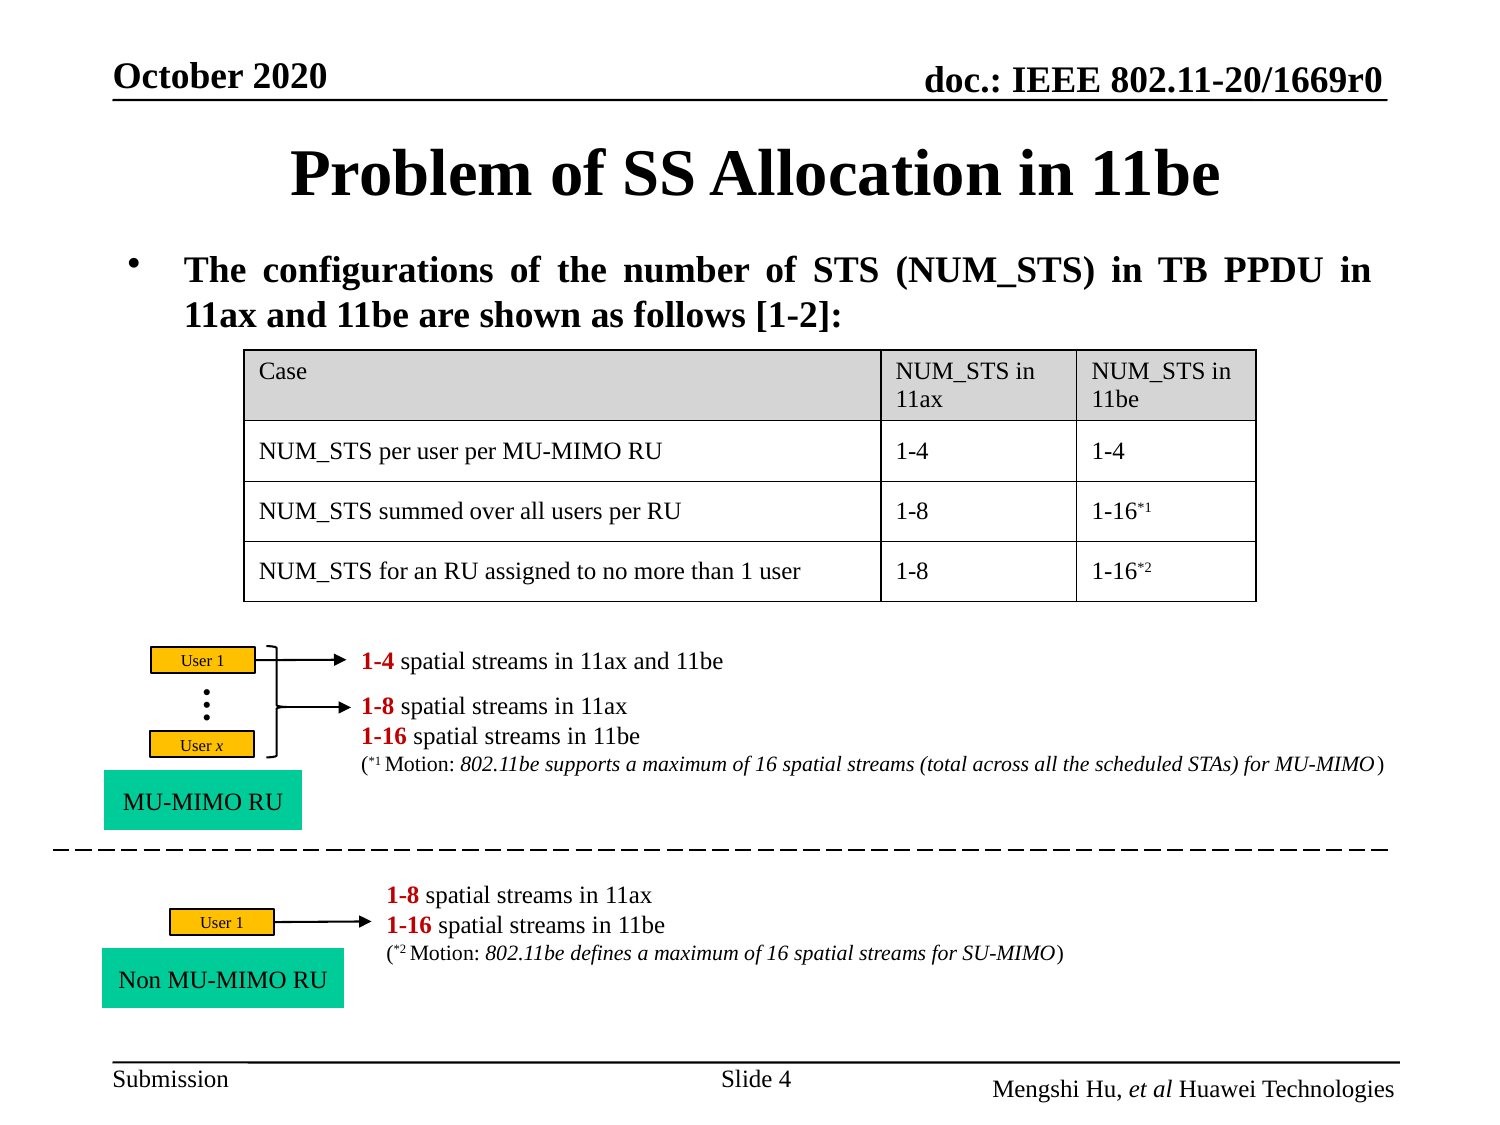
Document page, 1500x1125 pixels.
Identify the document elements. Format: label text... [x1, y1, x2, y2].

table_header NUM_STS in 11ax [882, 351, 1076, 420]
text_box … [189, 671, 250, 746]
table_cell NUM_STS per user per MU-MIMO RU [245, 421, 880, 481]
text_box 1-4 spatial streams in 11ax and 11be [346, 637, 863, 682]
text_box 1-8 spatial streams in 11ax 1-16 spatial streams in 11be (*2 Motion: 802.11be defines a maximum of 16 spatial streams for SU-MIMO) [371, 871, 1463, 972]
list The configurations of the number of STS (NUM_STS) in TB PPDU in 11ax and 11be are shown as follows [1-2]: [112, 237, 1388, 849]
text_box User x [149, 731, 254, 758]
table_cell 1-16*1 [1077, 482, 1255, 541]
table_header NUM_STS in 11be [1077, 351, 1255, 420]
text_box Non MU-MIMO RU [101, 946, 345, 1010]
text_box User 1 [170, 909, 274, 936]
title Problem of SS Allocation in 11be [99, 124, 1413, 213]
table_cell NUM_STS summed over all users per RU [245, 482, 880, 541]
text_box MU-MIMO RU [103, 768, 304, 832]
list The configurations of the number of STS (NUM_STS) in TB PPDU in 11ax and 11be are shown as follows [1-2]: [112, 855, 1388, 1026]
text_box [266, 646, 277, 659]
table_cell 1-16*2 [1077, 542, 1255, 601]
table_cell 1-4 [882, 421, 1076, 481]
text_box 1-8 spatial streams in 11ax 1-16 spatial streams in 11be (*1 Motion: 802.11be supports a maximum of 16 spatial streams (total across all the scheduled STAs) for MU-MIMO) [346, 682, 1479, 784]
table_cell 1-8 [882, 542, 1076, 601]
text_box [266, 668, 286, 758]
table_header Case [245, 351, 880, 420]
table_cell NUM_STS for an RU assigned to no more than 1 user [245, 542, 880, 601]
text_box User 1 [151, 647, 255, 674]
table_cell 1-4 [1077, 421, 1255, 481]
table_cell 1-8 [882, 482, 1076, 541]
slide_number Slide 4 [712, 1061, 800, 1093]
